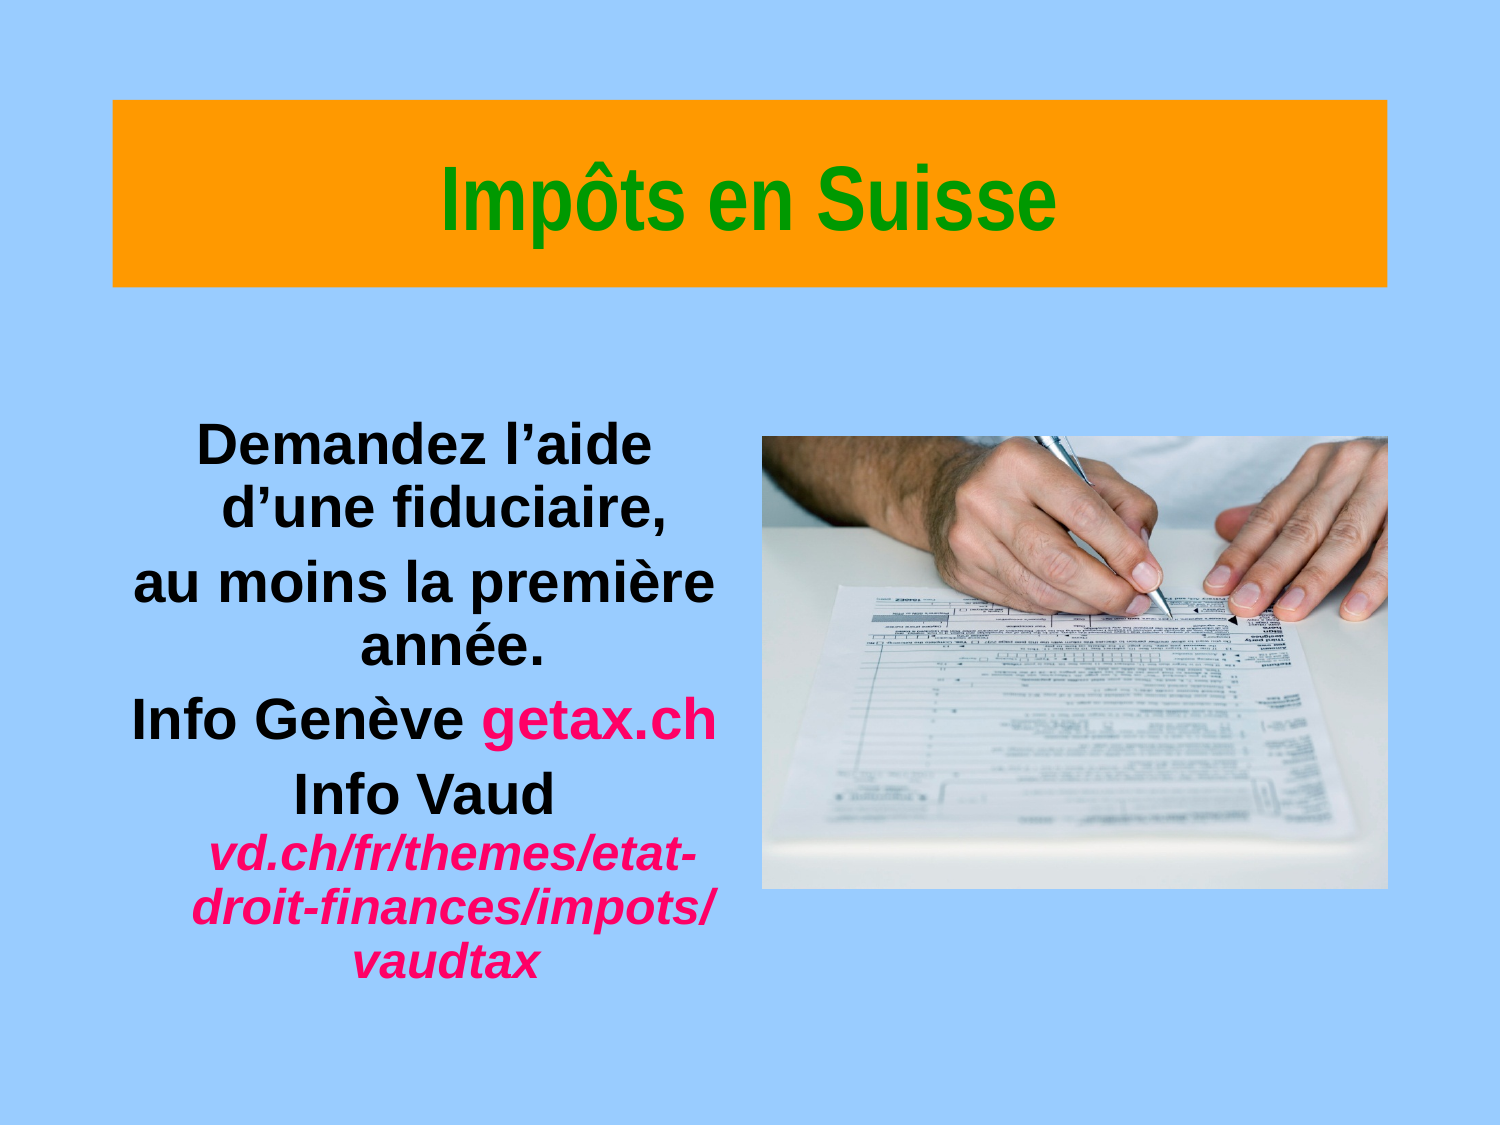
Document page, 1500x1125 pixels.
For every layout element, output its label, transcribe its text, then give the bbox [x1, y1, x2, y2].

list Demandez l’aide d’une fiduciaire, au moins la première année. Info Genève getax.ch Info Vaud vd.ch/fr/themes/etat-droit-finances/impots/vaudtax [112, 324, 738, 1000]
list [762, 436, 1388, 889]
title Impôts en Suisse [112, 99, 1388, 288]
